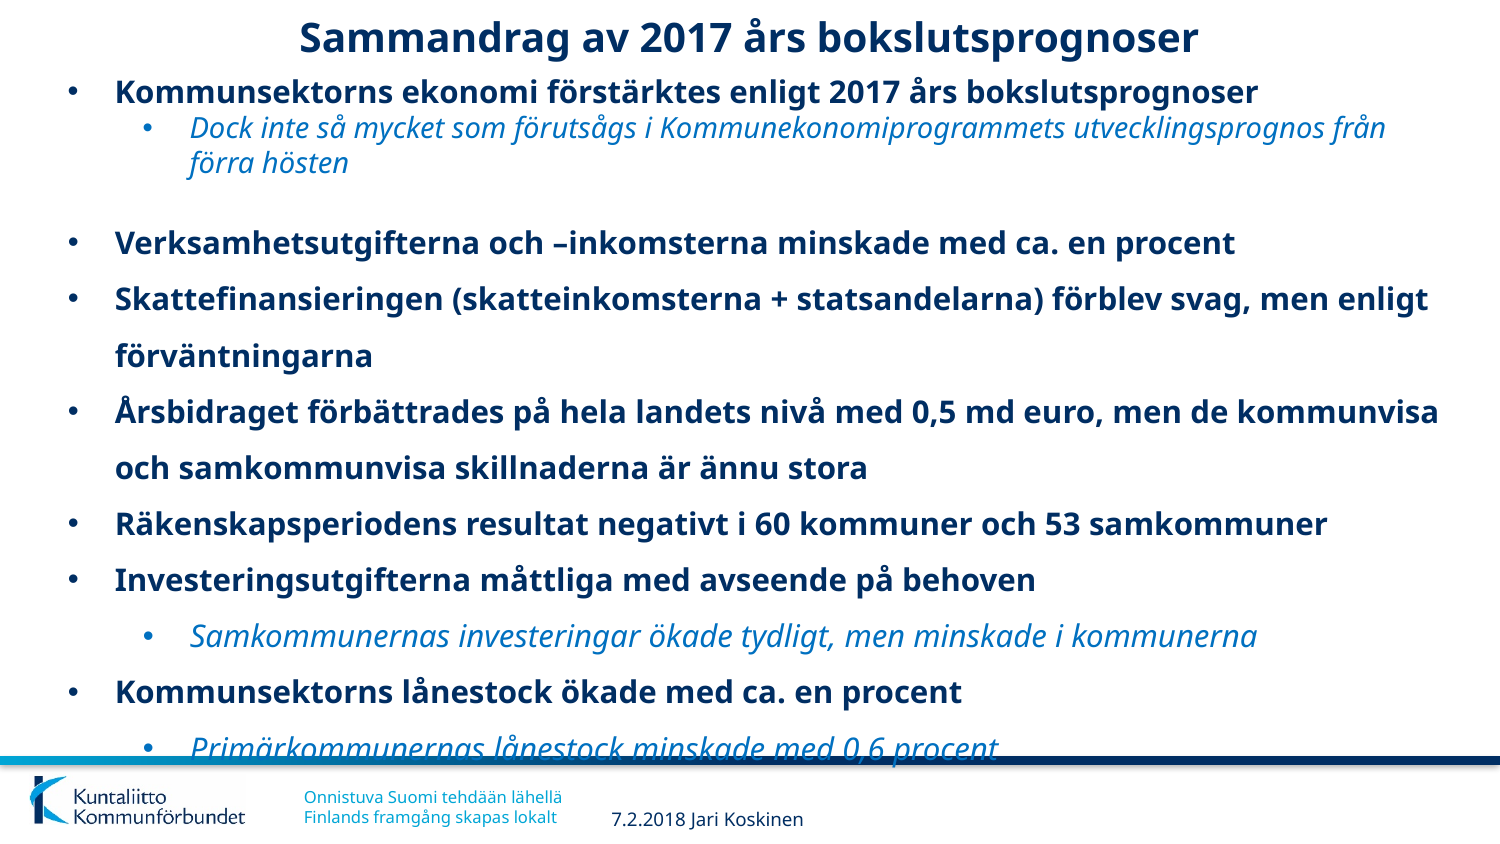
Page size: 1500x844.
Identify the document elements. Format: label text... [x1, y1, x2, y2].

footer 7.2.2018 Jari Koskinen [596, 799, 953, 828]
text_box Sammandrag av 2017 års bokslutsprognoser [218, 8, 1282, 65]
text_box Verksamhetsutgifterna och –inkomsterna minskade med ca. en procent Skattefinansieringen (skatteinkomsterna + statsandelarna) förblev svag, men enligt förväntningarna Årsbidraget förbättrades på hela landets nivå med 0,5 md euro, men de kommunvisa och samkommunvisa skillnaderna är ännu stora Räkenskapsperiodens resultat negativt i 60 kommuner och 53 samkommuner Investeringsutgifterna måttliga med avseende på behoven Samkommunernas investeringar ökade tydligt, men minskade i kommunerna Kommunsektorns lånestock ökade med ca. en procent Primärkommunernas lånestock minskade med 0,6 procent [53, 197, 1500, 774]
picture [29, 773, 246, 825]
text_box Kommunsektorns ekonomi förstärktes enligt 2017 års bokslutsprognoser Dock inte så mycket som förutsågs i Kommunekonomiprogrammets utvecklingsprognos från förra hösten [53, 65, 1417, 188]
